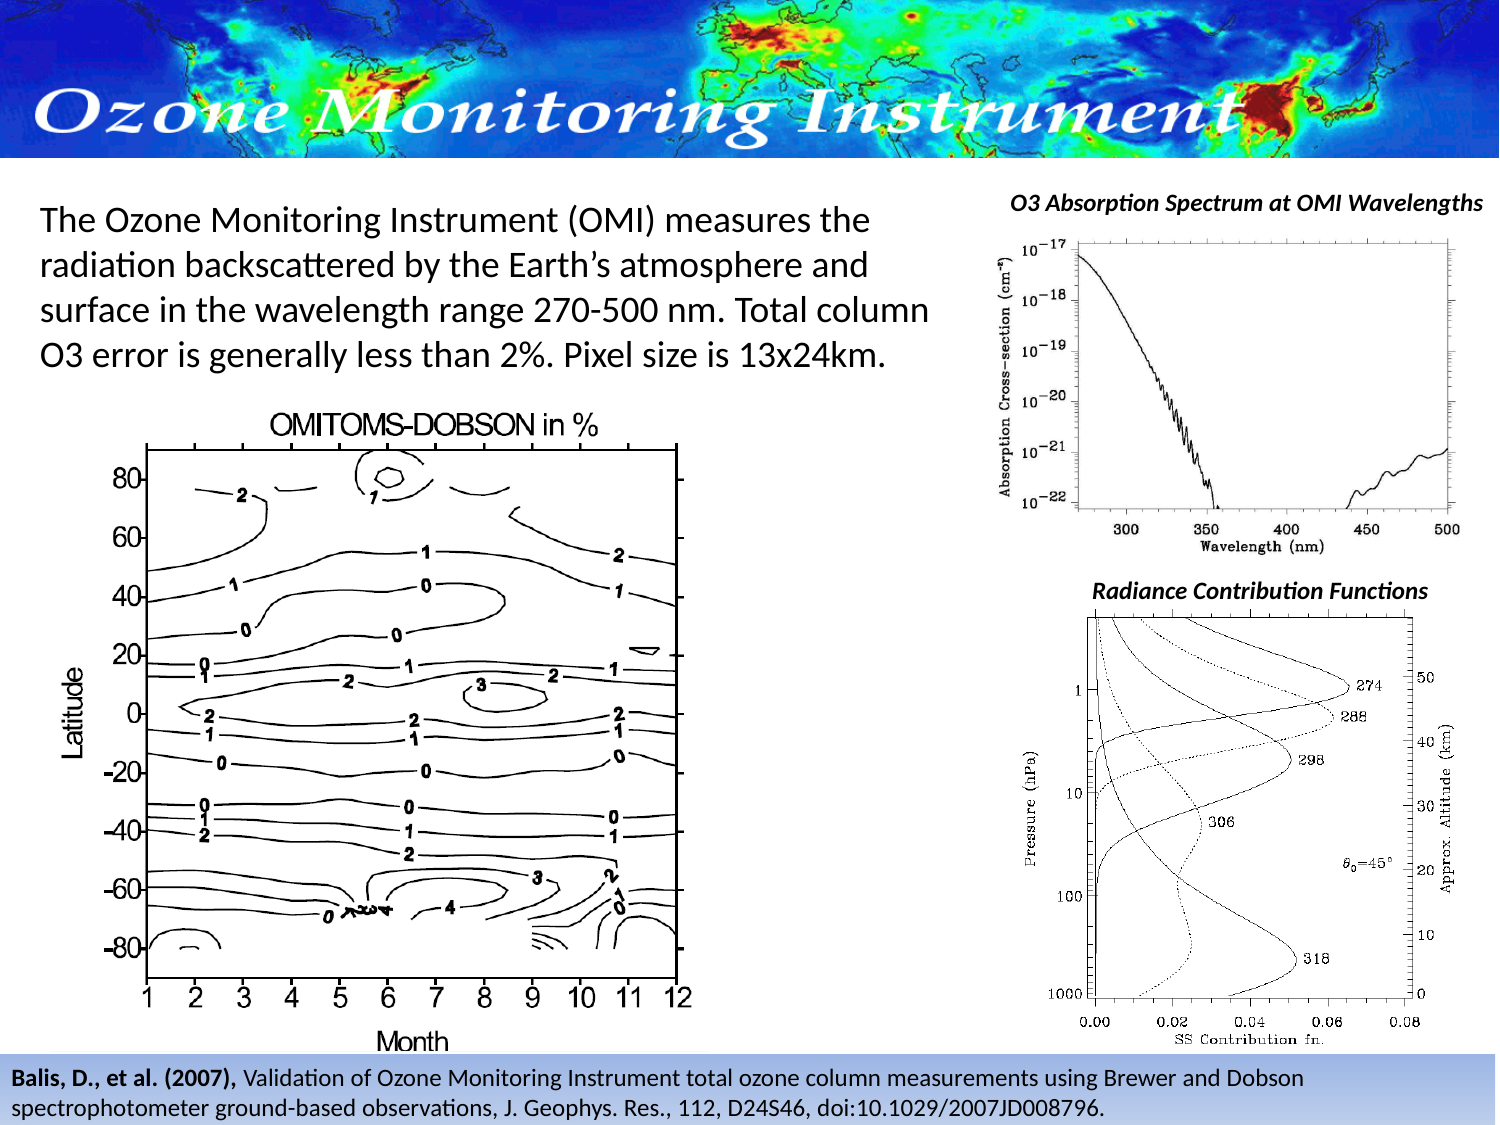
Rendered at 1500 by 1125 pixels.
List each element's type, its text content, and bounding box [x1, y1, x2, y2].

text_box O3 Absorption Spectrum at OMI Wavelengths [995, 178, 1500, 224]
text_box The Ozone Monitoring Instrument (OMI) measures the radiation backscattered by the Earth’s atmosphere and surface in the wavelength range 270-500 nm. Total column O3 error is generally less than 2%. Pixel size is 13x24km. [24, 187, 950, 383]
picture [49, 400, 710, 1052]
picture [276, 149, 284, 155]
picture [987, 223, 1480, 558]
picture [0, 0, 1499, 158]
picture [1012, 602, 1461, 1054]
text_box Radiance Contribution Functions [1077, 567, 1444, 601]
text_box Balis, D., et al. (2007), Validation of Ozone Monitoring Instrument total ozone column measurements using Brewer and Dobson spectrophotometer ground-based observations, J. Geophys. Res., 112, D24S46, doi:10.1029/2007JD008796. [0, 1054, 1496, 1125]
picture [311, 151, 354, 158]
